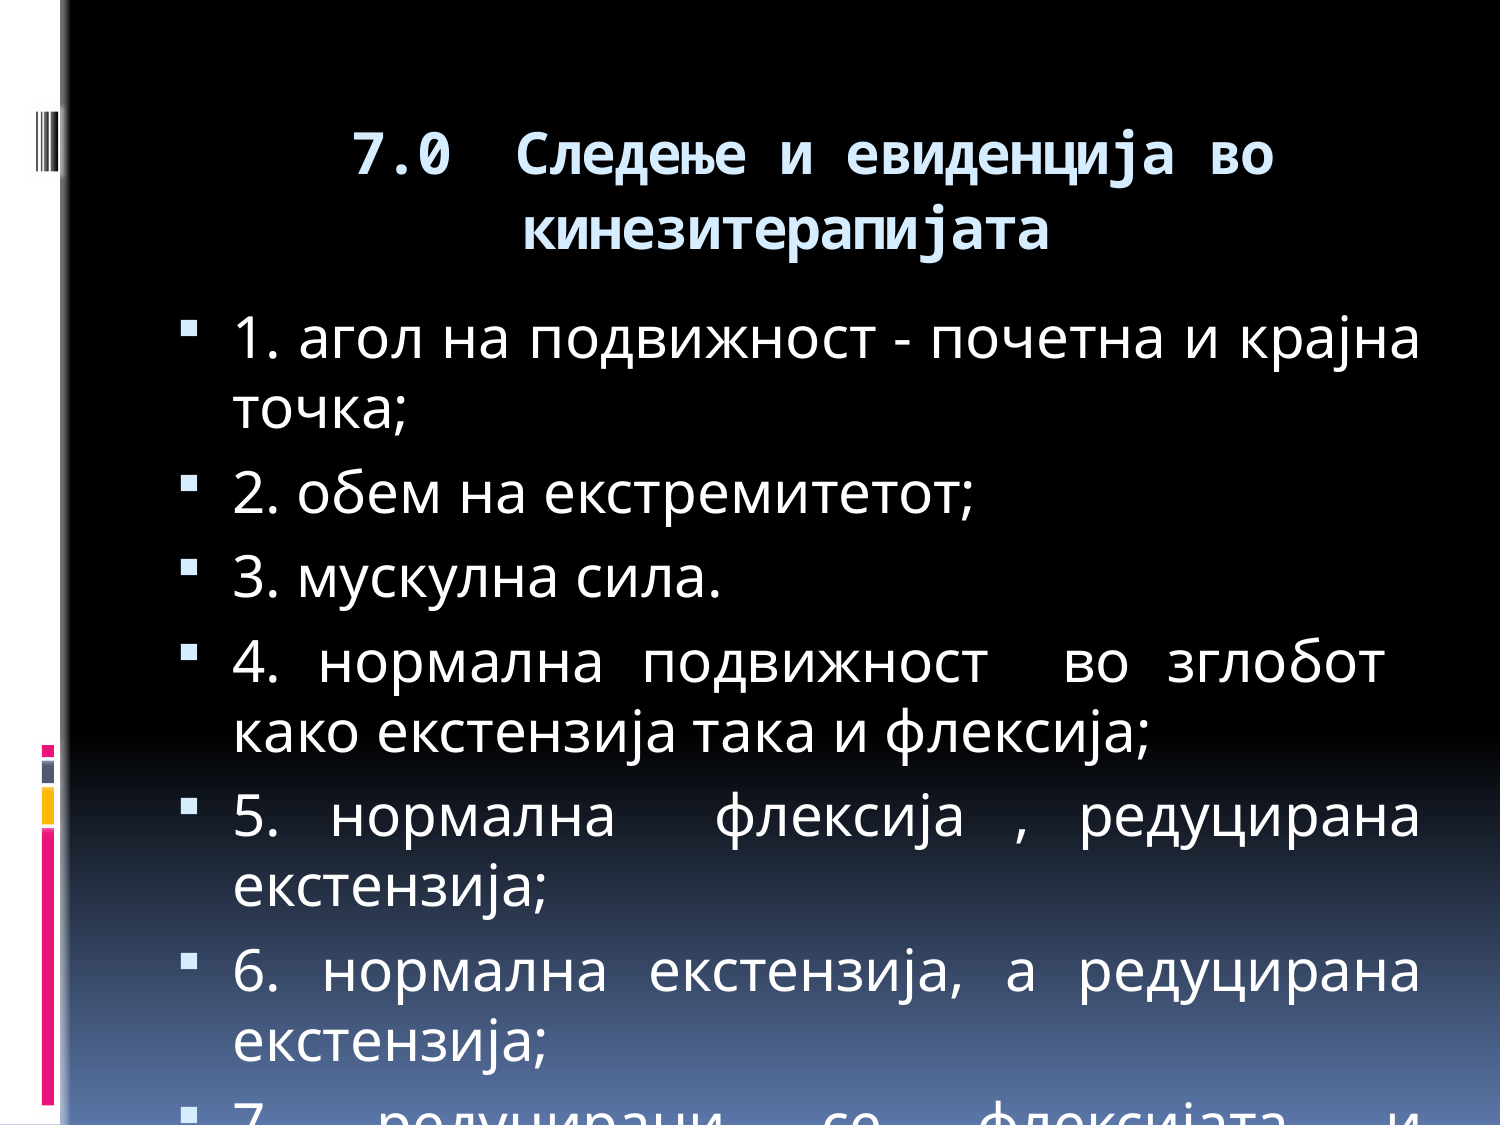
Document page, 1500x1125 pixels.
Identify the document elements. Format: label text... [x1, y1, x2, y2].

title 7.0 Следење и евиденција во кинезитерапијата [150, 84, 1425, 235]
list 1. агол на подвижност - почетна и крајна точка; 2. обем на екстремитетот; 3. мускулна сила. 4. нормална подвижност во зглобот како екстензија така и флексија; 5. нормална флексија , редуцирана екстензија; 6. нормална екстензија, а редуцирана екстензија; 7. редуцирани се флексијата и екстензијата [149, 292, 1438, 1101]
